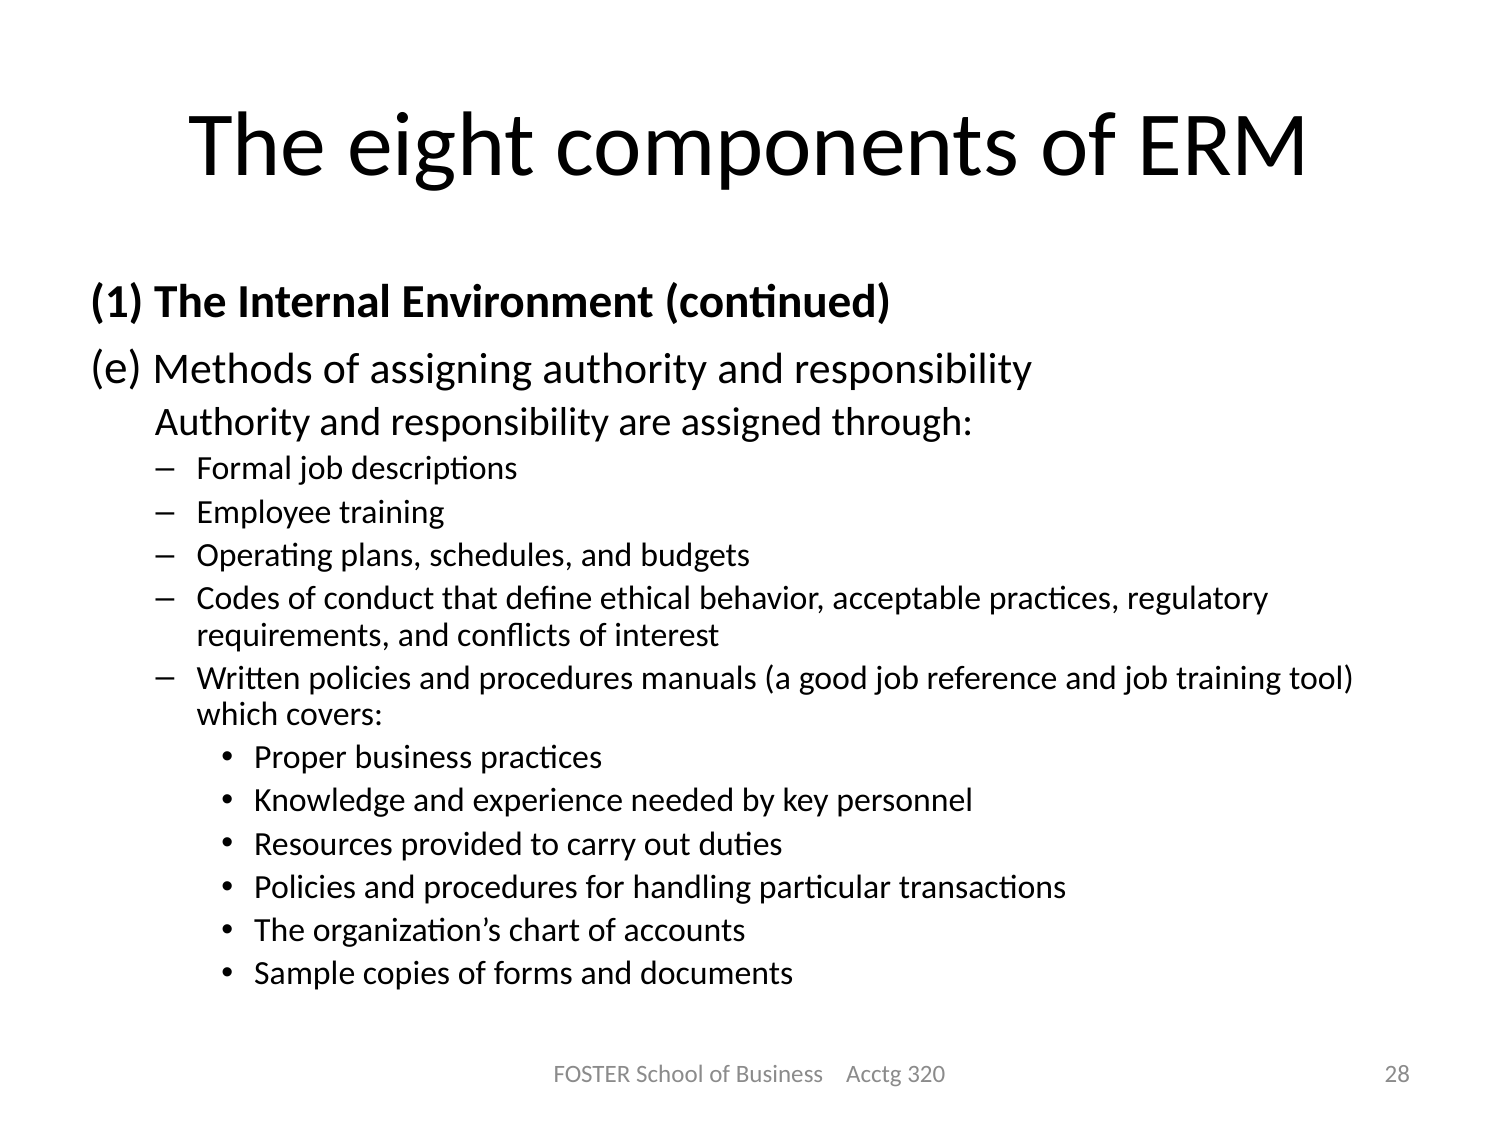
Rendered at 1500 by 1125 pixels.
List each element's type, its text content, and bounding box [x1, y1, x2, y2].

slide_number 28 [1074, 1042, 1425, 1103]
title The eight components of ERM [75, 45, 1425, 233]
footer FOSTER School of Business Acctg 320 [512, 1042, 988, 1103]
list (1) The Internal Environment (continued) (e) Methods of assigning authority and responsibility Authority and responsibility are assigned through: Formal job descriptions Employee training Operating plans, schedules, and budgets Codes of conduct that define ethical behavior, acceptable practices, regulatory requirements, and conflicts of interest Written policies and procedures manuals (a good job reference and job training tool) which covers: Proper business practices Knowledge and experience needed by key personnel Resources provided to carry out duties Policies and procedures for handling particular transactions The organization’s chart of accounts Sample copies of forms and documents [75, 262, 1425, 1005]
